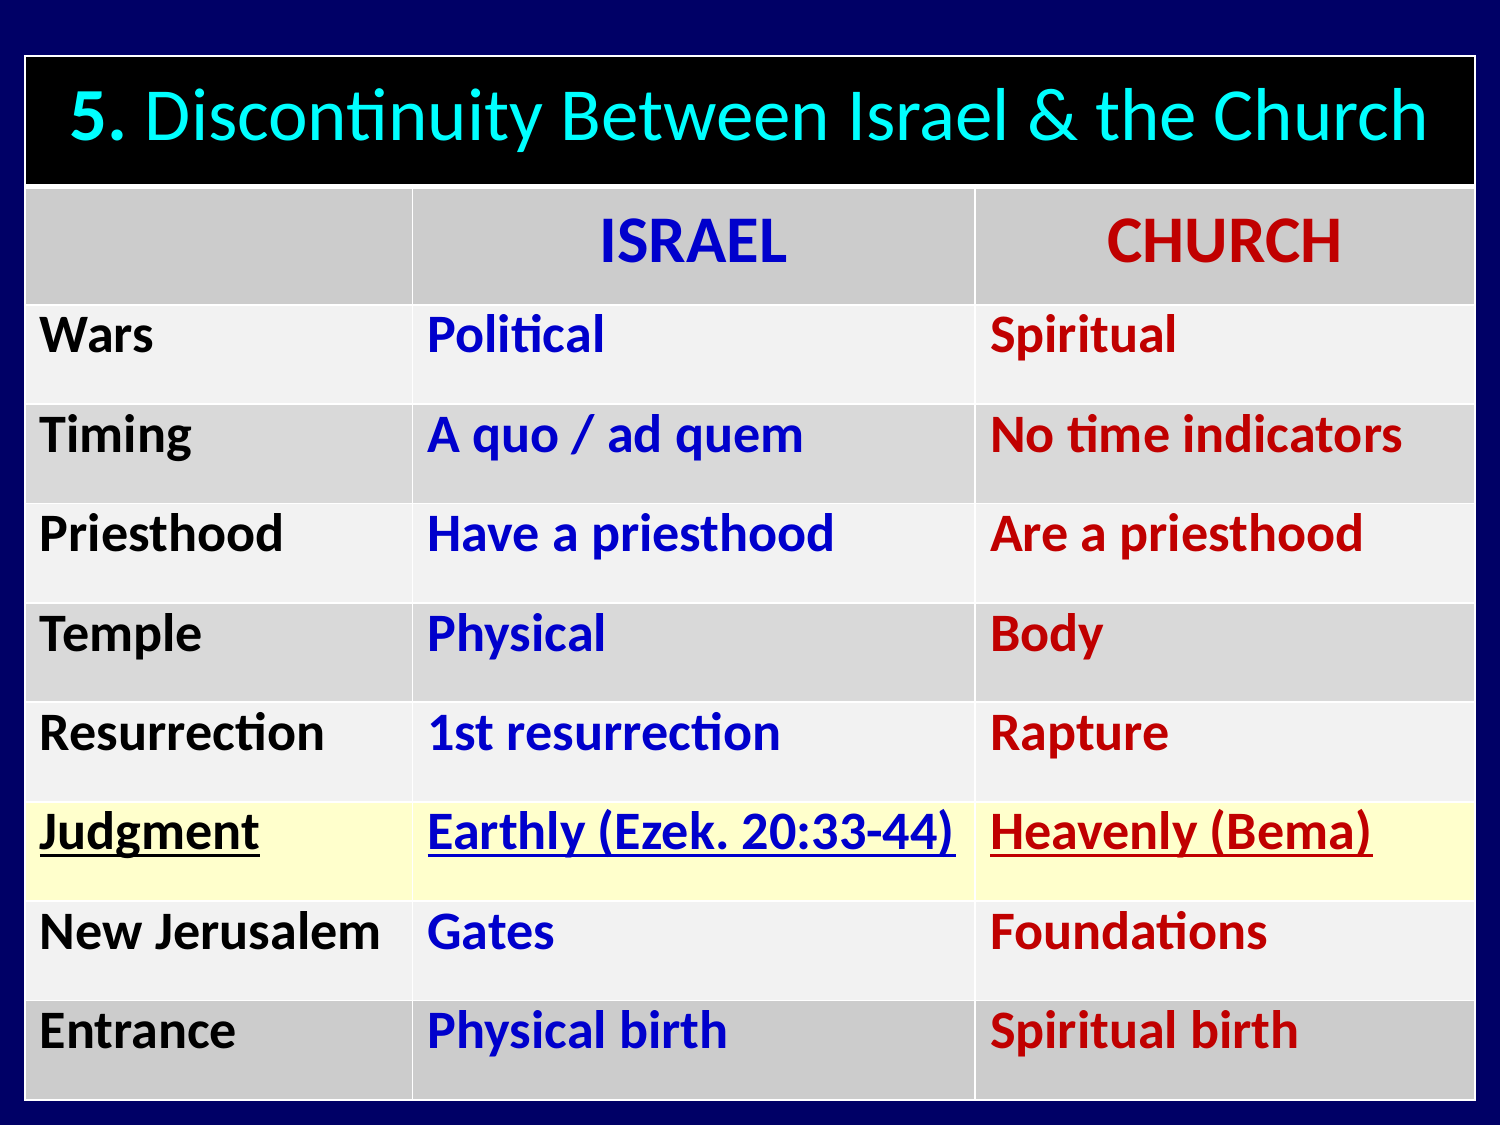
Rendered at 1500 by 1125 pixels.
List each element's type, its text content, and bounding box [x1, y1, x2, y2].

table_cell Earthly (Ezek. 20:33-44) [413, 803, 974, 900]
table_cell Rapture [976, 703, 1474, 801]
table_cell Judgment [26, 803, 412, 900]
table_cell Timing [26, 405, 412, 503]
table_cell Resurrection [26, 703, 412, 801]
table_cell ISRAEL [413, 189, 974, 304]
table_cell Gates [413, 902, 974, 1000]
table_cell Body [976, 604, 1474, 701]
table_cell Foundations [976, 902, 1474, 1000]
table_cell Political [413, 306, 974, 403]
table_cell Physical [413, 604, 974, 701]
table_cell Wars [26, 306, 412, 403]
table_cell Physical birth [413, 1001, 974, 1099]
table_cell New Jerusalem [26, 902, 412, 1000]
table_cell Are a priesthood [976, 504, 1474, 602]
table_cell Heavenly (Bema) [976, 803, 1474, 900]
table_cell CHURCH [976, 189, 1474, 304]
table_cell Entrance [26, 1001, 412, 1099]
table_cell No time indicators [976, 405, 1474, 503]
table_header 5. Discontinuity Between Israel & the Church [26, 57, 1474, 184]
table_cell [26, 189, 412, 304]
table_cell Priesthood [26, 504, 412, 602]
table_cell Have a priesthood [413, 504, 974, 602]
table_cell Temple [26, 604, 412, 701]
table_cell Spiritual birth [976, 1001, 1474, 1099]
table_cell 1st resurrection [413, 703, 974, 801]
table_cell Spiritual [976, 306, 1474, 403]
table_cell A quo / ad quem [413, 405, 974, 503]
